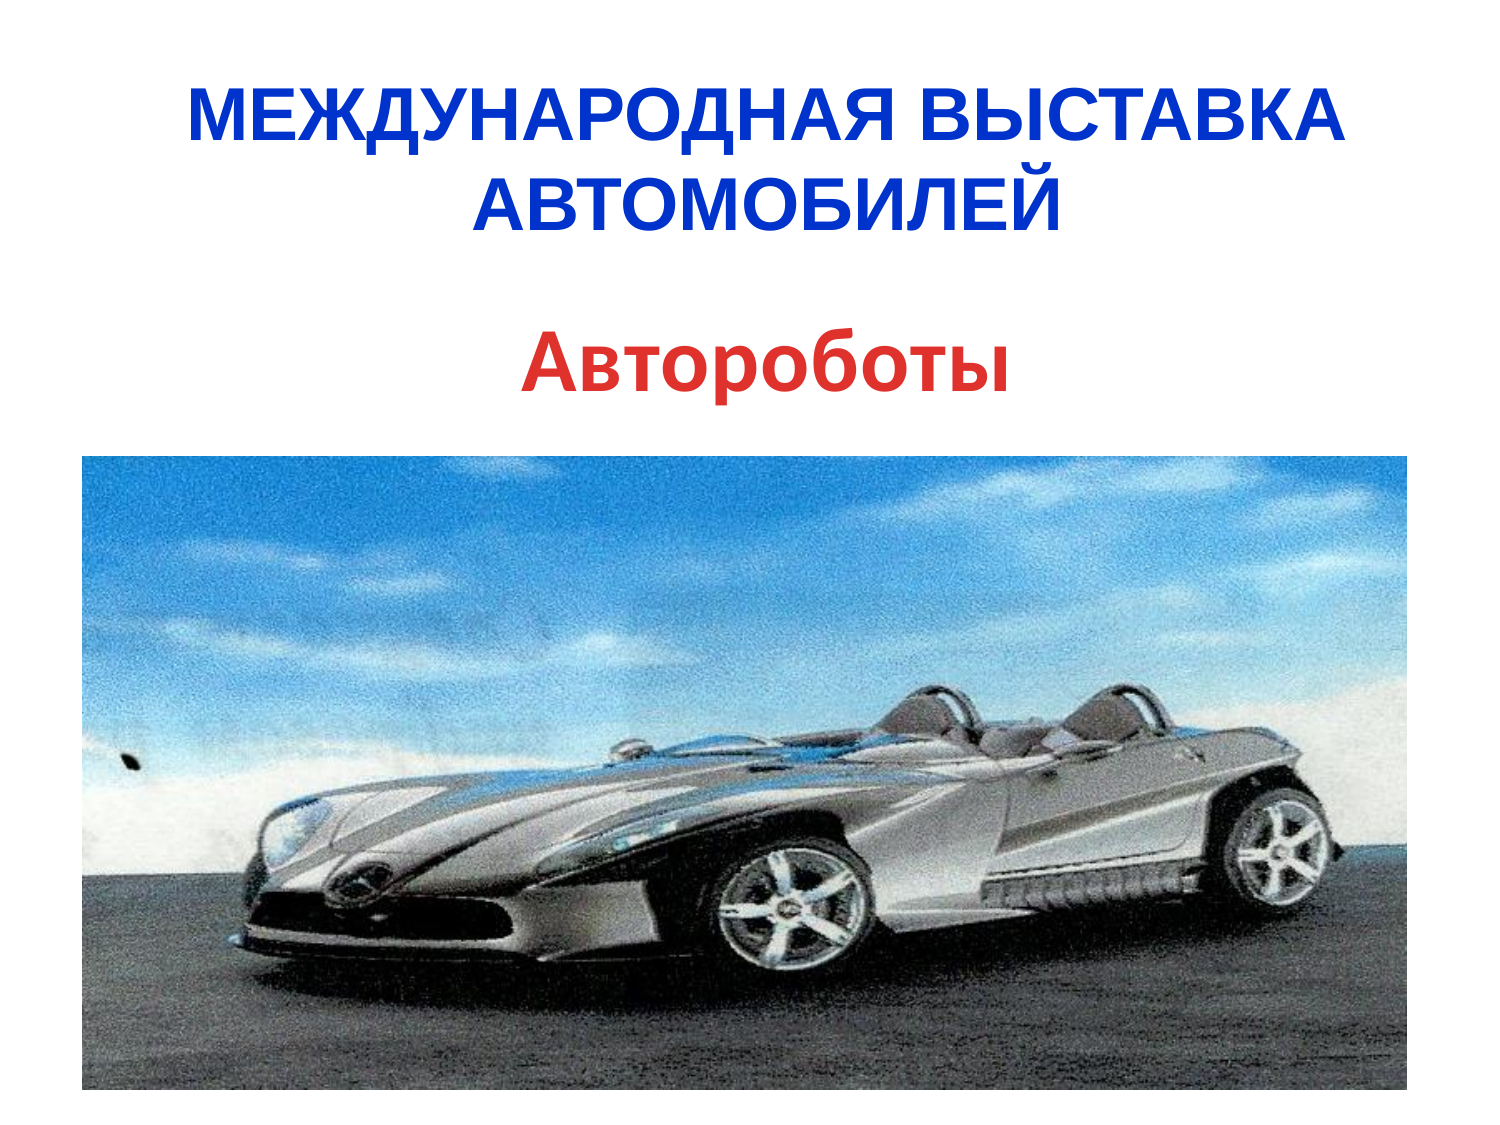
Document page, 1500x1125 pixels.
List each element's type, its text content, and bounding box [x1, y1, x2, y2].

text_box Международная выставка автомобилей [70, 58, 1465, 254]
text_box Автороботы [506, 292, 1029, 418]
picture [81, 456, 1408, 1091]
